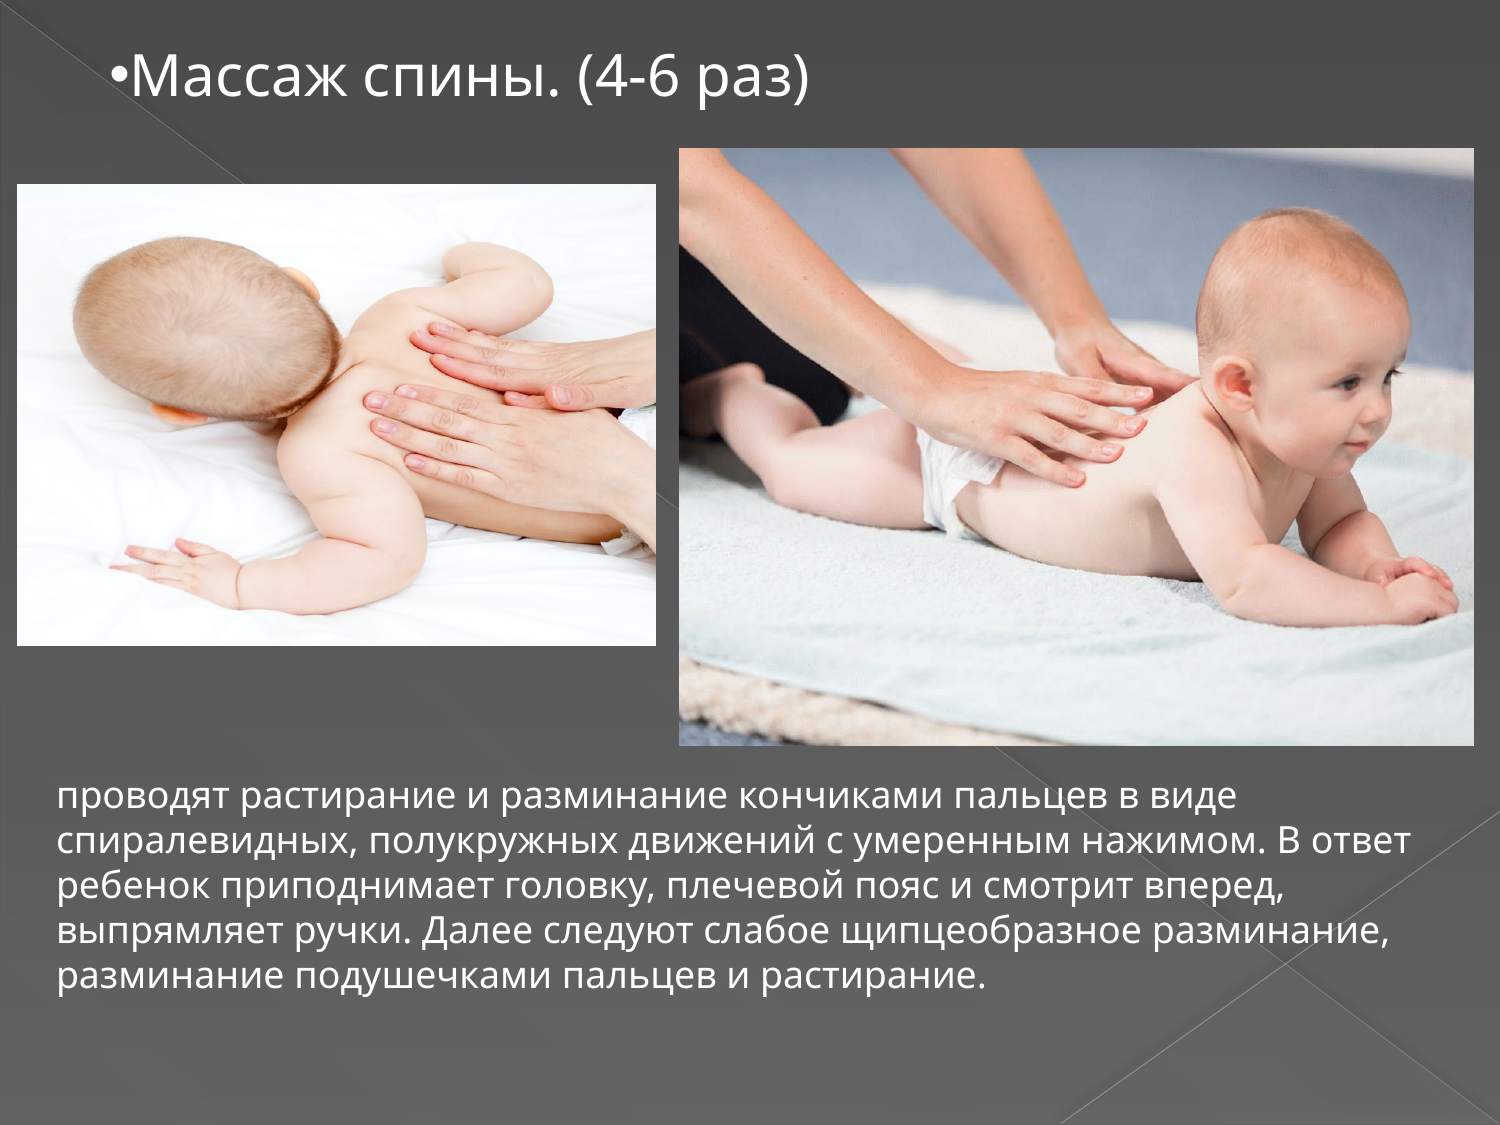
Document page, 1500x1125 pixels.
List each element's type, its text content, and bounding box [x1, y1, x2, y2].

text_box Массаж спины. (4-6 раз) [94, 30, 826, 116]
text_box проводят растирание и разминание кончиками пальцев в виде спиралевидных, полукружных движений с умеренным нажимом. В ответ ребенок приподнимает головку, плечевой пояс и смотрит вперед, выпрямляет ручки. Далее следуют слабое щипцеобразное разминание, разминание подушечками пальцев и растирание. [41, 763, 1444, 1003]
picture [678, 148, 1475, 746]
picture [17, 184, 656, 646]
